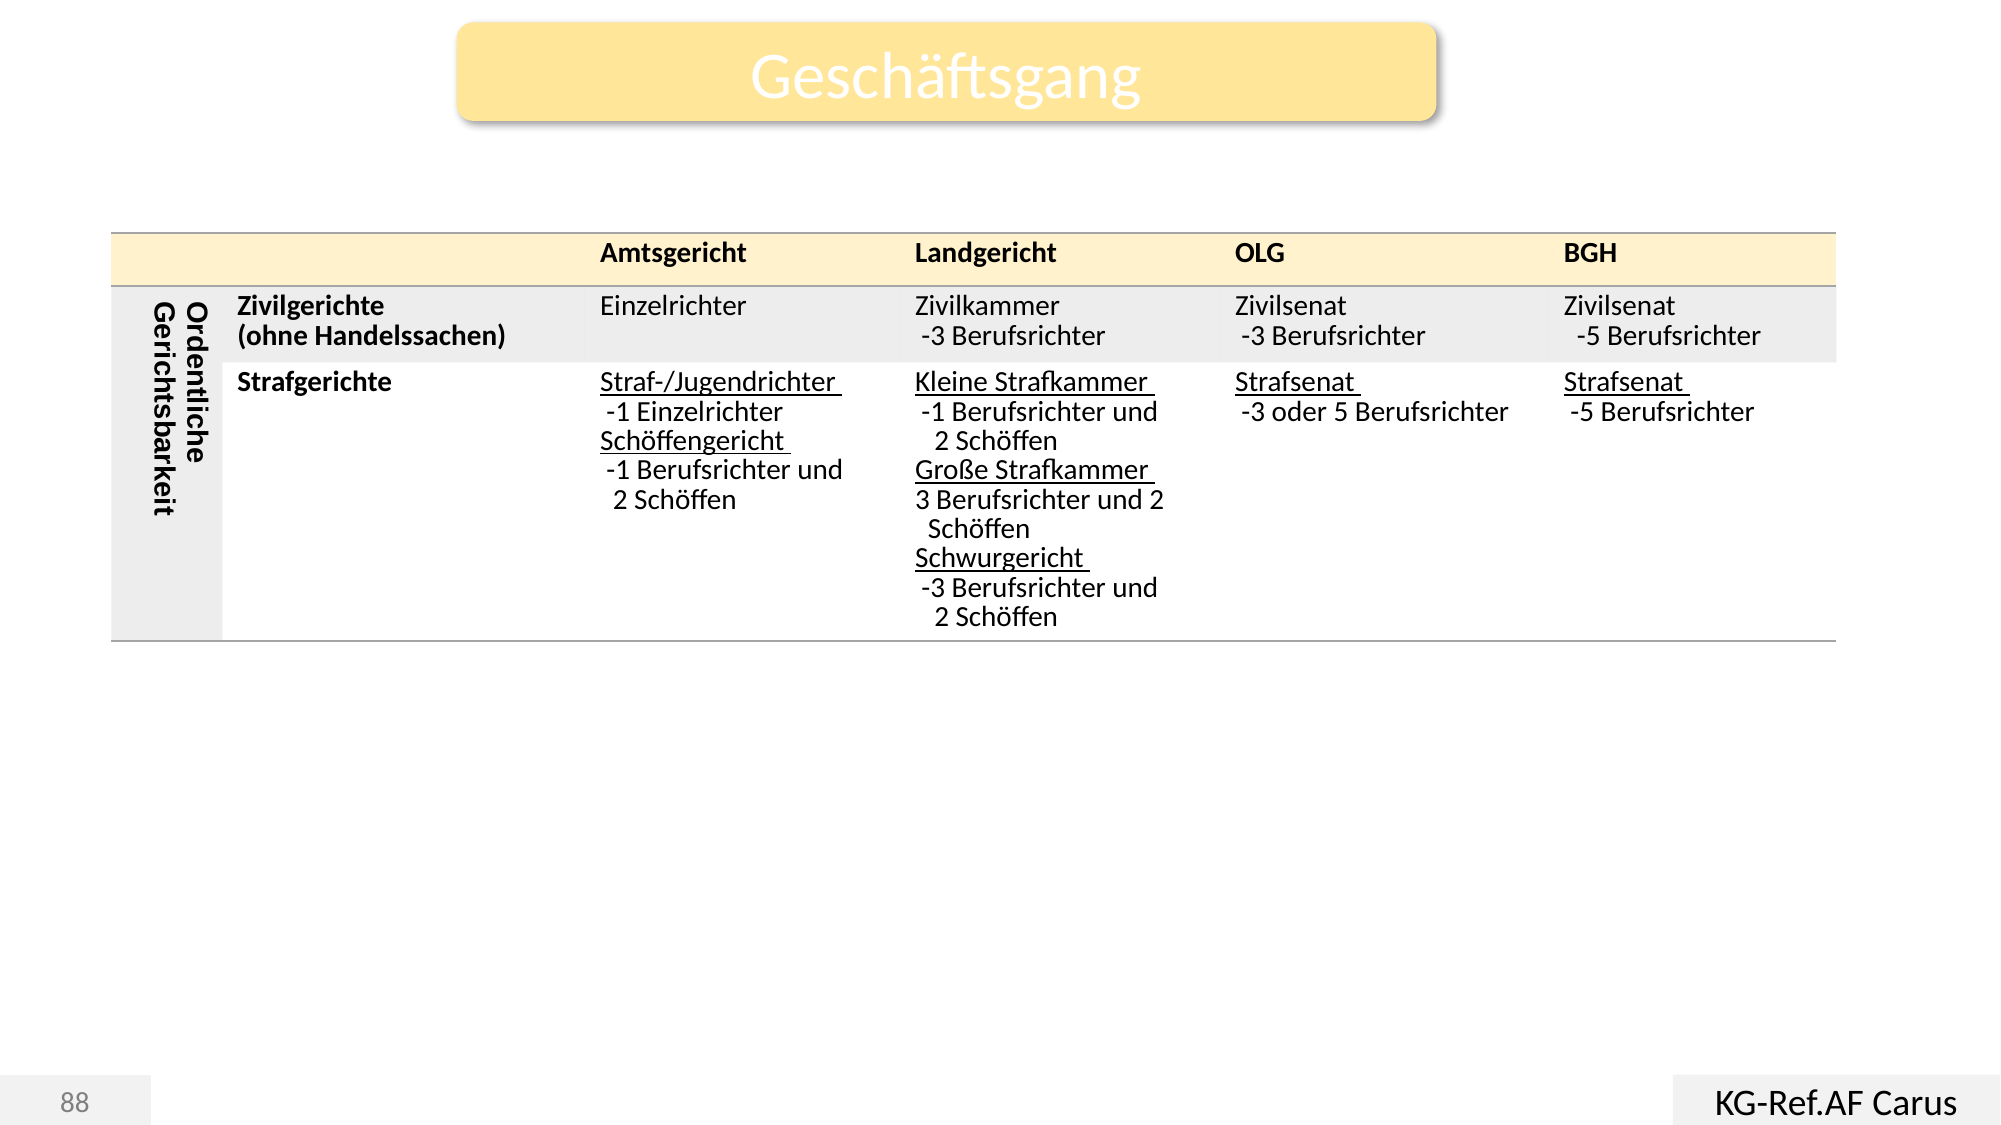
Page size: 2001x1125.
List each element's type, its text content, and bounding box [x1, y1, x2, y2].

table_cell Straf-/Jugendrichter -1 Einzelrichter Schöffengericht -1 Berufsrichter und 2 Schöffen [585, 362, 900, 640]
table_cell Strafsenat -3 oder 5 Berufsrichter [1220, 362, 1549, 640]
text_box Geschäftsgang [455, 21, 1438, 122]
text_box 88 [0, 1075, 151, 1125]
table_cell Strafsenat -5 Berufsrichter [1549, 362, 1836, 640]
table_cell Zivilkammer -3 Berufsrichter [900, 287, 1220, 362]
table_cell Ordentliche Gerichtsbarkeit [111, 287, 222, 640]
text_box KG-Ref.AF Carus [1672, 1074, 2000, 1125]
table_cell Zivilgerichte (ohne Handelssachen) [222, 287, 585, 362]
table_cell Einzelrichter [585, 287, 900, 362]
table_cell Zivilsenat -3 Berufsrichter [1220, 287, 1549, 362]
table_header Amtsgericht [585, 234, 900, 285]
table_cell Zivilsenat -5 Berufsrichter [1549, 287, 1836, 362]
table_header [222, 234, 585, 285]
table_header OLG [1220, 234, 1549, 285]
table_header [111, 234, 222, 285]
table_cell Kleine Strafkammer -1 Berufsrichter und 2 Schöffen Große Strafkammer 3 Berufsrichter und 2 Schöffen Schwurgericht -3 Berufsrichter und 2 Schöffen [900, 362, 1220, 640]
table_header Landgericht [900, 234, 1220, 285]
table_cell Strafgerichte [222, 362, 585, 640]
table_header BGH [1549, 234, 1836, 285]
